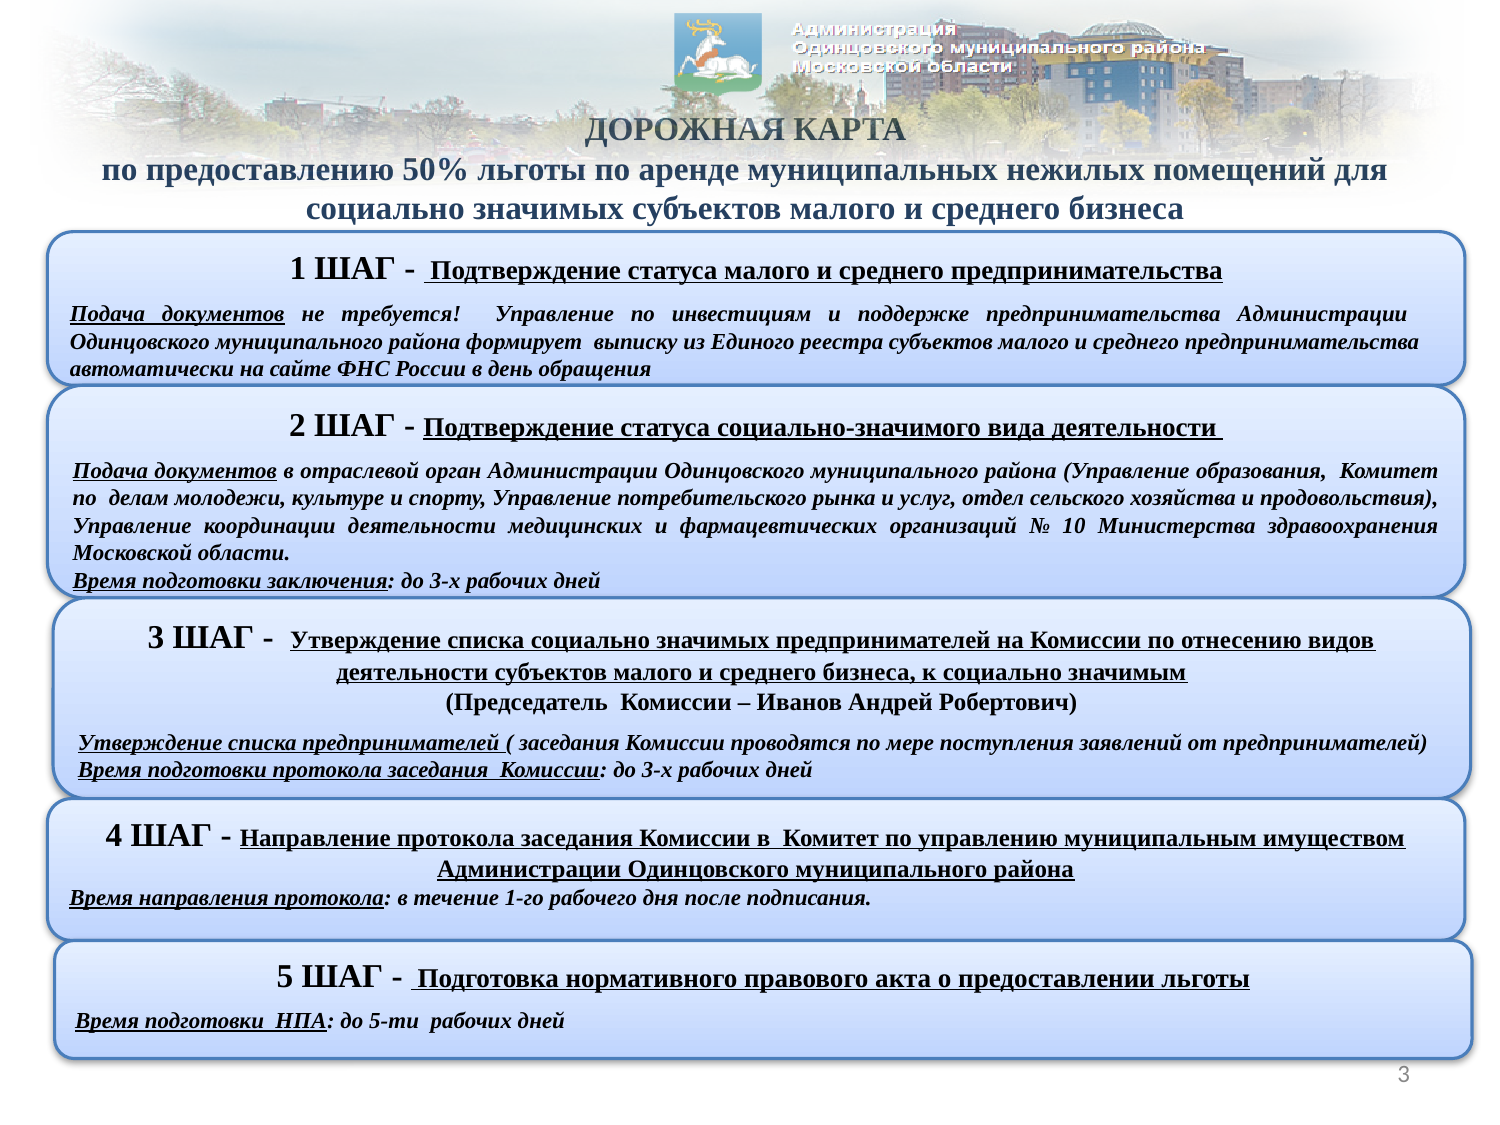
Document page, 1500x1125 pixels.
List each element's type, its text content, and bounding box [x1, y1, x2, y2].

text_box 2 ШАГ - Подтверждение статуса социально-значимого вида деятельности Подача документов в отраслевой орган Администрации Одинцовского муниципального района (Управление образования, Комитет по делам молодежи, культуре и спорту, Управление потребительского рынка и услуг, отдел сельского хозяйства и продовольствия), Управление координации деятельности медицинских и фармацевтических организаций № 10 Министерства здравоохранения Московской области. Время подготовки заключения: до 3-х рабочих дней [46, 384, 1466, 597]
text_box 1 ШАГ - Подтверждение статуса малого и среднего предпринимательства Подача документов не требуется! Управление по инвестициям и поддержке предпринимательства Администрации Одинцовского муниципального района формирует выписку из Единого реестра субъектов малого и среднего предпринимательства автоматически на сайте ФНС России в день обращения [46, 230, 1466, 386]
text_box 4 ШАГ - Направление протокола заседания Комиссии в Комитет по управлению муниципальным имуществом Администрации Одинцовского муниципального района Время направления протокола: в течение 1-го рабочего дня после подписания. [46, 797, 1466, 940]
picture [29, 0, 1466, 209]
text_box 5 ШАГ - Подготовка нормативного правового акта о предоставлении льготы Время подготовки НПА: до 5-ти рабочих дней [53, 939, 1473, 1060]
text_box 3 ШАГ - Утверждение списка социально значимых предпринимателей на Комиссии по отнесению видов деятельности субъектов малого и среднего бизнеса, к социально значимым (Председатель Комиссии – Иванов Андрей Робертович) Утверждение списка предпринимателей ( заседания Комиссии проводятся по мере поступления заявлений от предпринимателей) Время подготовки протокола заседания Комиссии: до 3-х рабочих дней [52, 597, 1472, 797]
slide_number 3 [1074, 1067, 1425, 1103]
